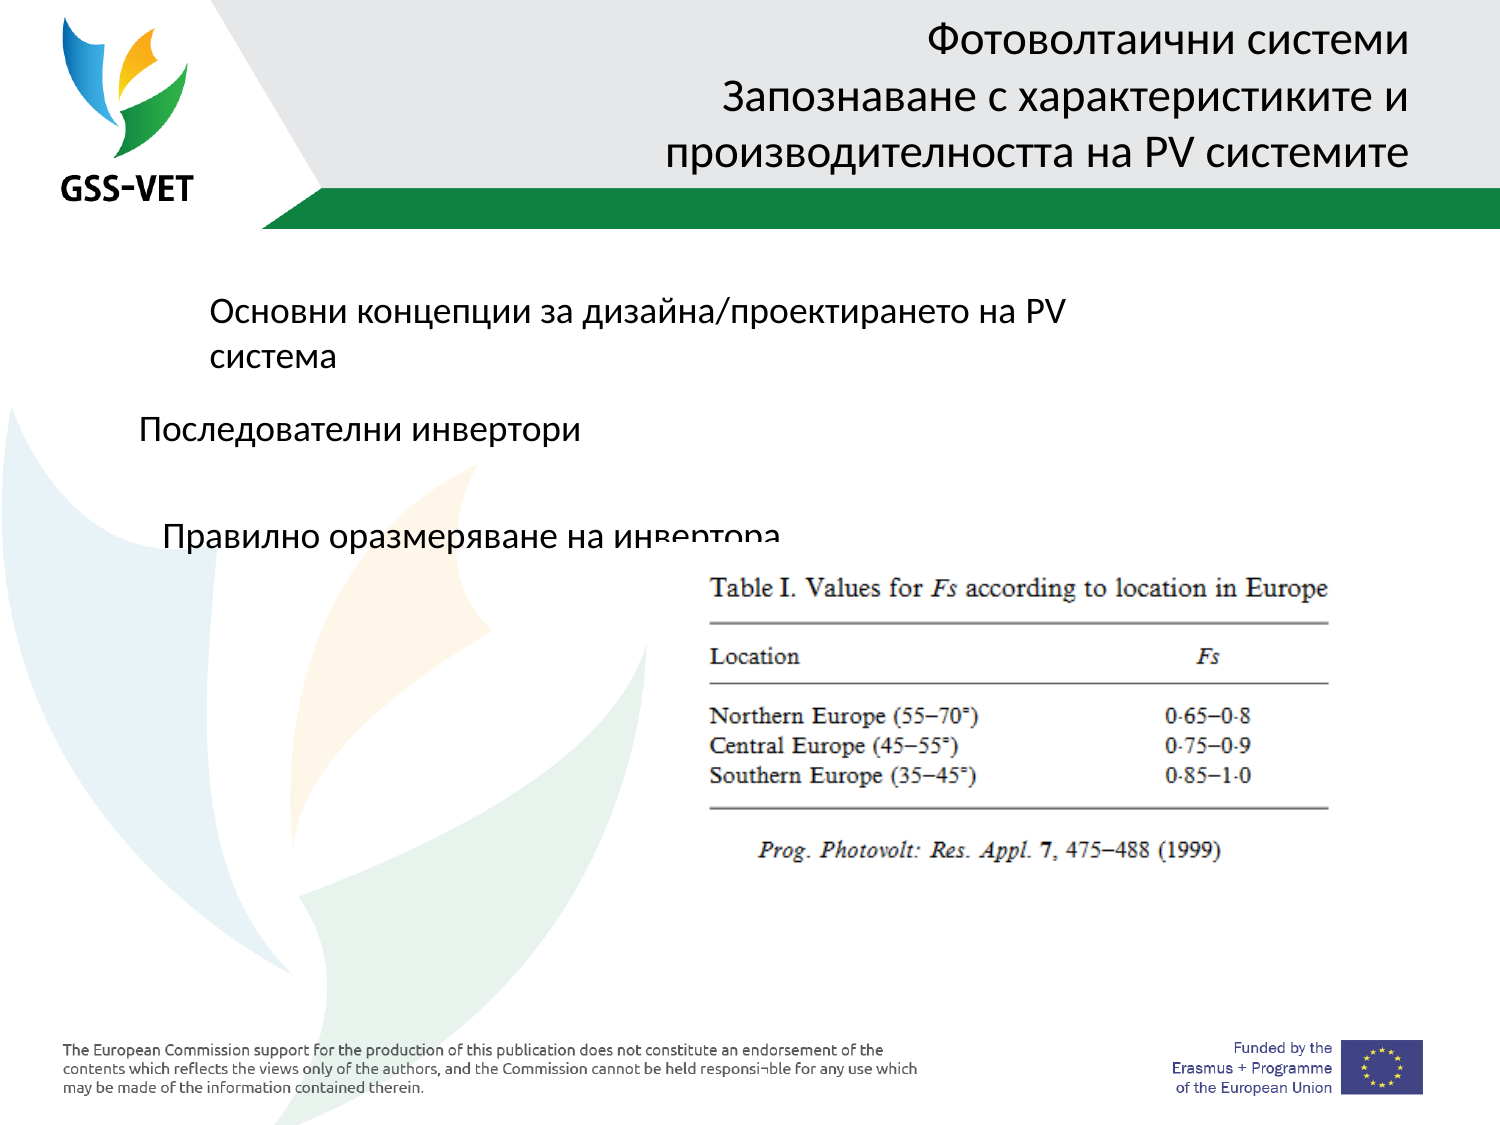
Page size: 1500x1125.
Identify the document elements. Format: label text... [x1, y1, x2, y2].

text_box Последователни инвертори [123, 397, 1329, 457]
picture [0, 0, 1500, 1125]
text_box Основни концепции за дизайна/проектирането на PV система [194, 278, 1187, 384]
text_box Правилно оразмеряване на инвертора [147, 503, 869, 564]
title Фотоволтаични системи Запознаване с характеристиките и производителността на PV системите [324, 0, 1425, 185]
